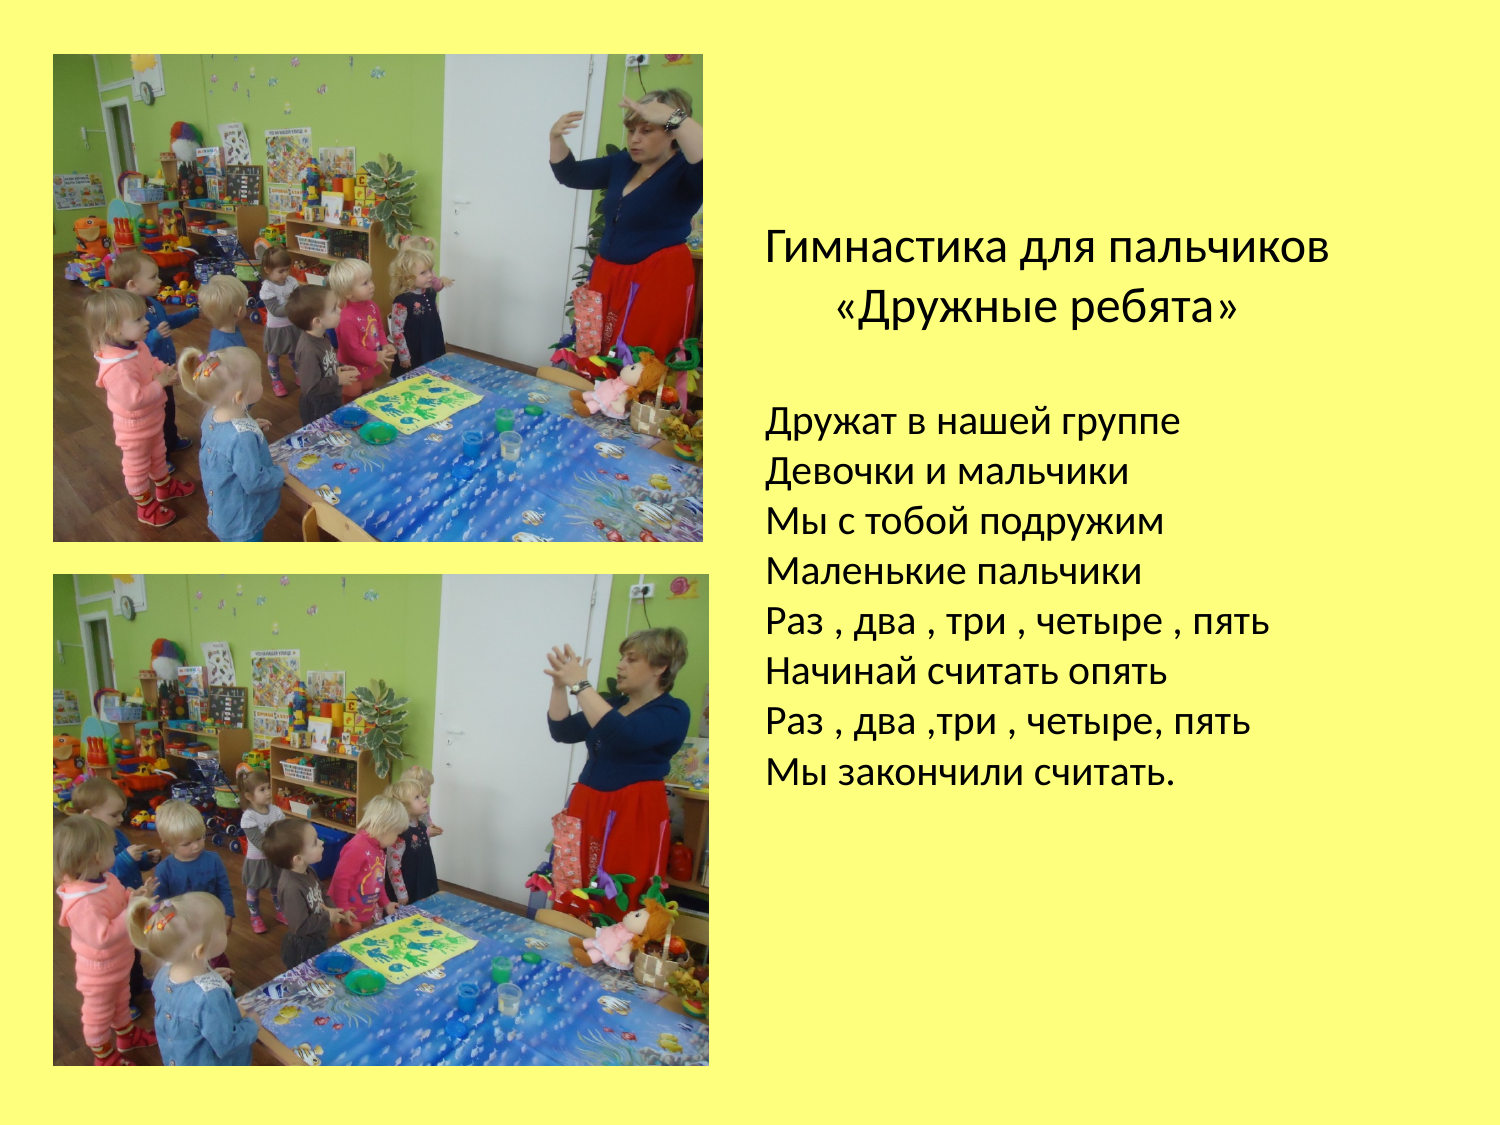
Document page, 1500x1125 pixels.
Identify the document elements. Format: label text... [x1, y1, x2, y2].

title Гимнастика для пальчиков «Дружные ребята» Дружат в нашей группе Девочки и мальчики Мы с тобой подружим Маленькие пальчики Раз , два , три , четыре , пять Начинай считать опять Раз , два ,три , четыре, пять Мы закончили считать. [750, 30, 1500, 1035]
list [52, 54, 703, 543]
picture [52, 574, 709, 1067]
